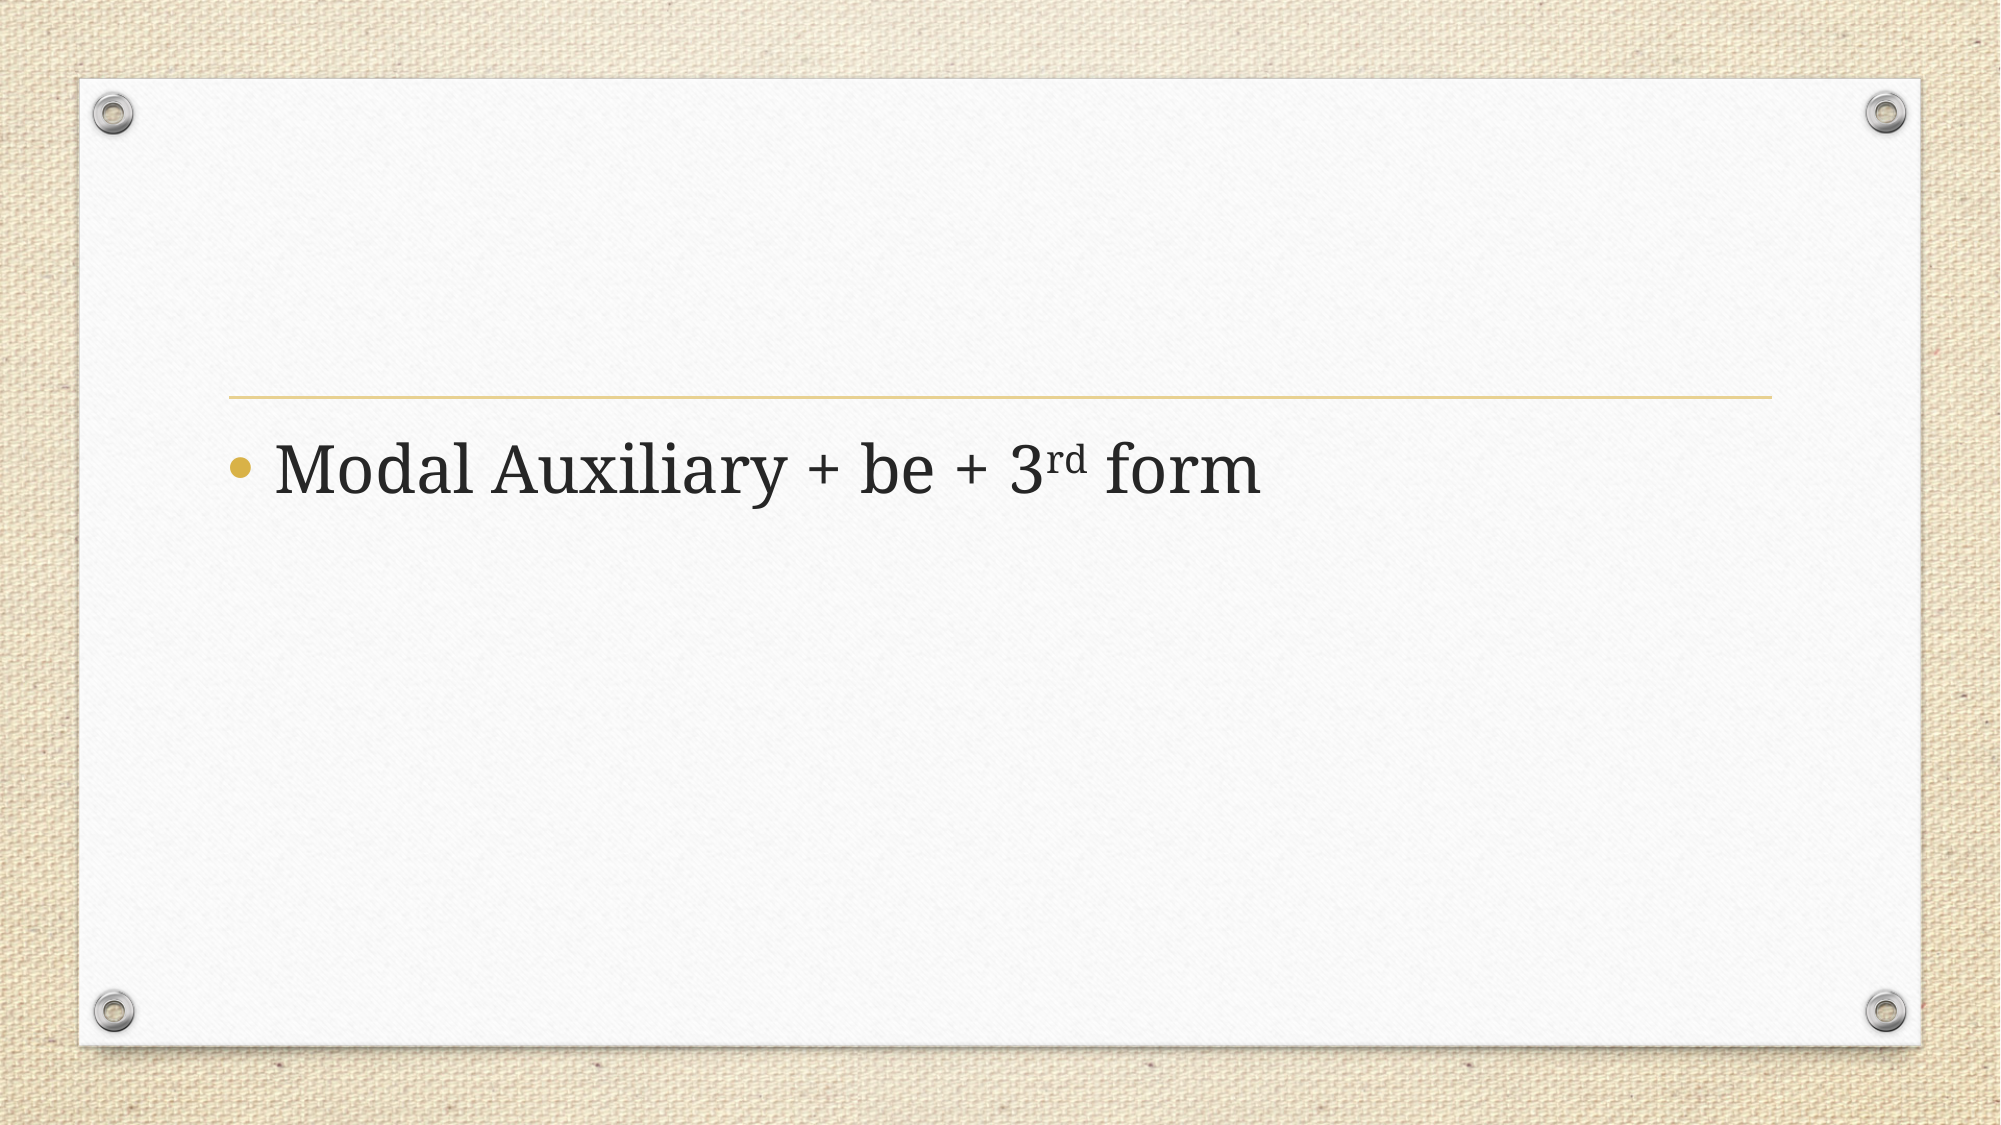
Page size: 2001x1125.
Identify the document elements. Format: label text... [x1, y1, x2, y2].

picture [0, 0, 2001, 1125]
list Modal Auxiliary + be + 3rd form [212, 419, 1788, 964]
